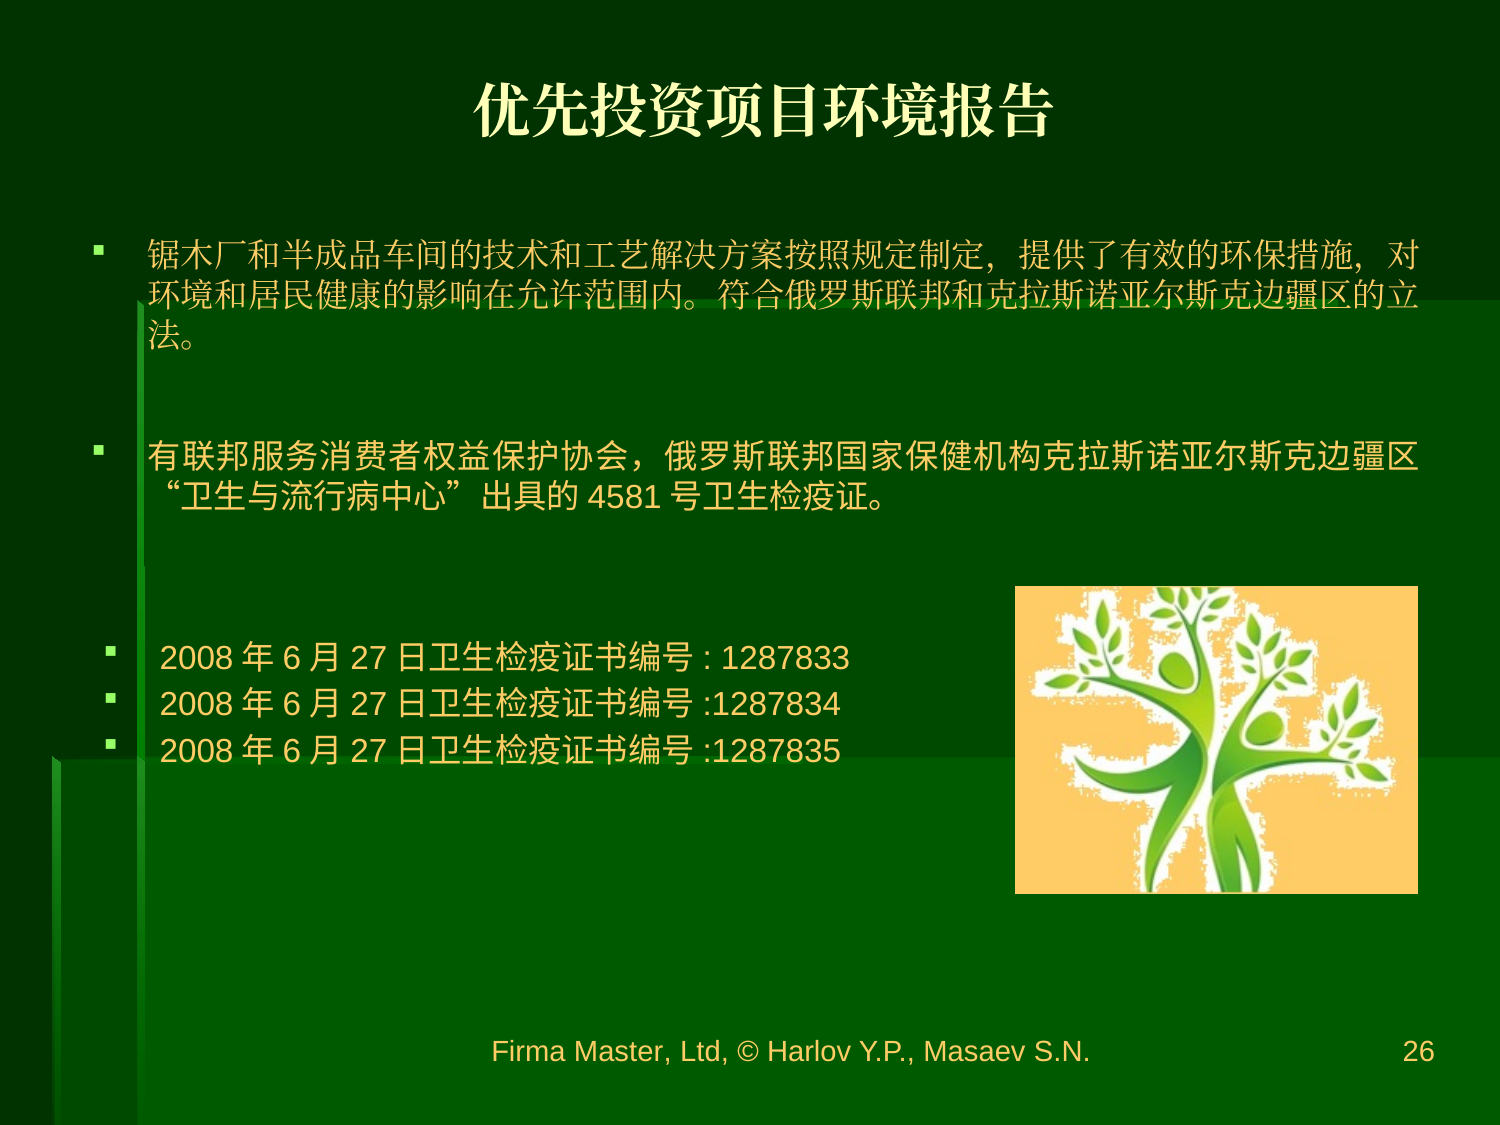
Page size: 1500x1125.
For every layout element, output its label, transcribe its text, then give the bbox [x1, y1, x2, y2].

text_box 26 [1137, 1024, 1450, 1103]
text_box 优先投资项目环境报告 [76, 66, 1452, 187]
text_box 有联邦服务消费者权益保护协会，俄罗斯联邦国家保健机构克拉斯诺亚尔斯克边疆区“卫生与流行病中心”出具的4581号卫生检疫证。 [76, 427, 1436, 543]
text_box 2008年6月27日卫生检疫证书编号: 1287833 2008年6月27日卫生检疫证书编号:1287834 2008年6月27日卫生检疫证书编号:1287835 [88, 628, 987, 777]
text_box 锯木厂和半成品车间的技术和工艺解决方案按照规定制定，提供了有效的环保措施，对环境和居民健康的影响在允许范围内。符合俄罗斯联邦和克拉斯诺亚尔斯克边疆区的立法。 [76, 227, 1436, 427]
picture [1015, 585, 1418, 895]
footer Firma Master, Ltd, © Harlov Y.P., Masaev S.N. [454, 1024, 1129, 1083]
